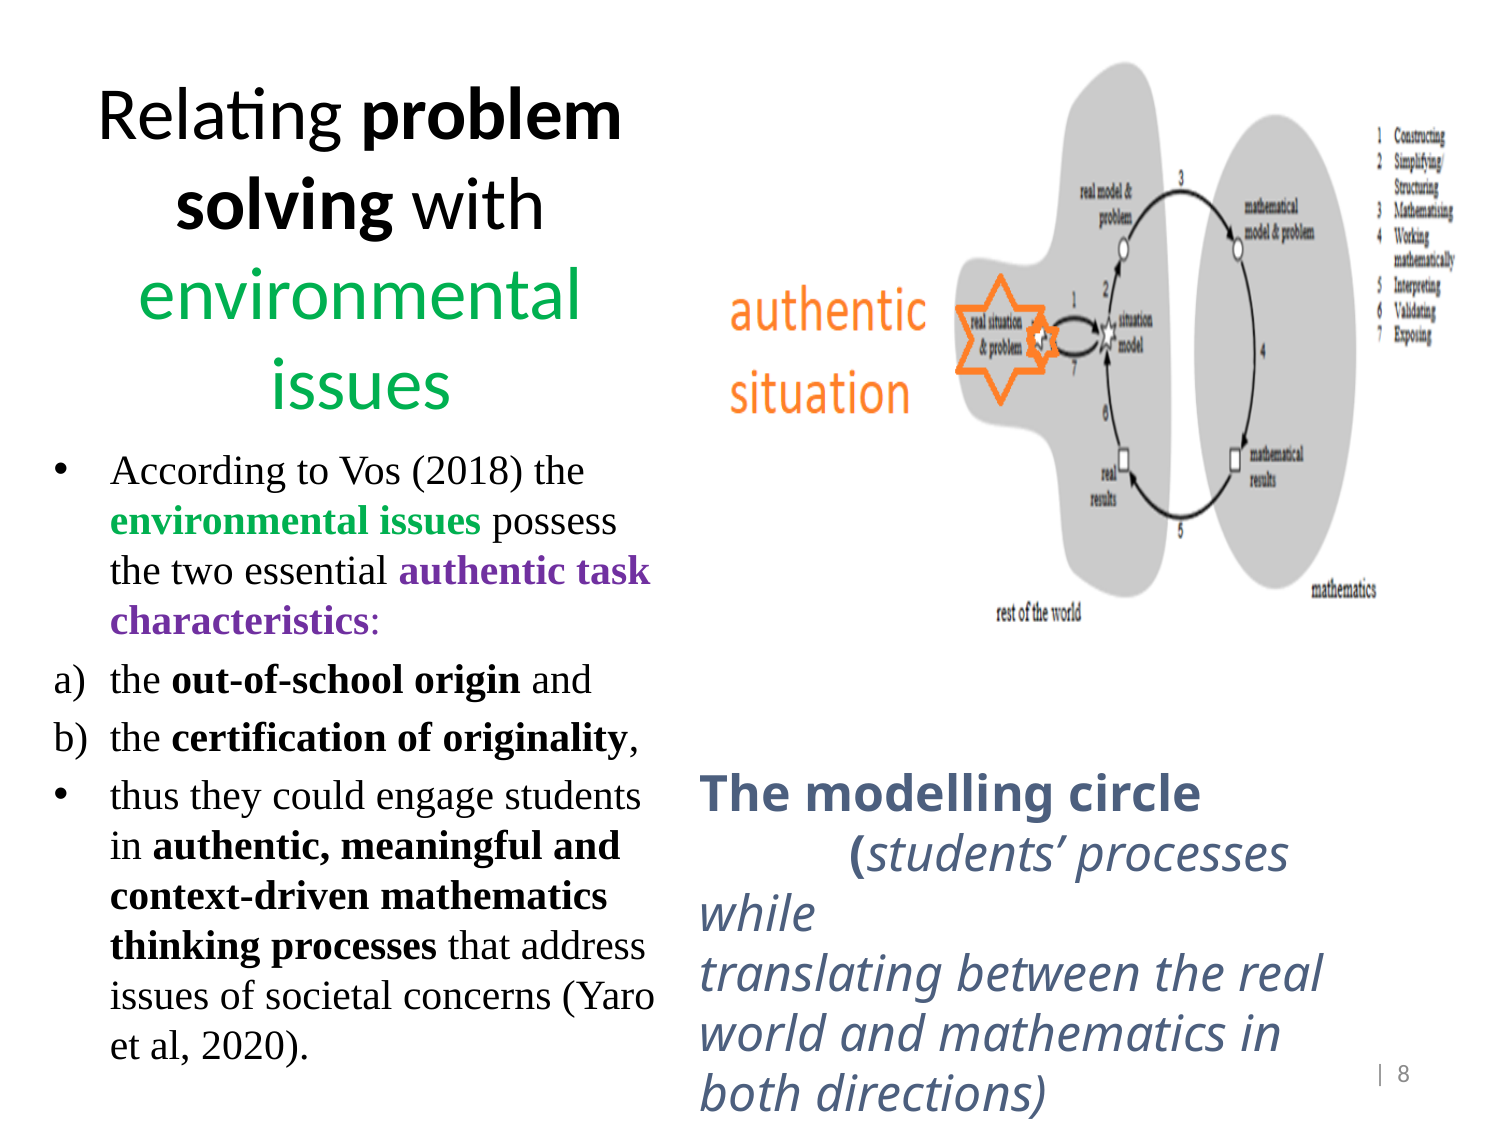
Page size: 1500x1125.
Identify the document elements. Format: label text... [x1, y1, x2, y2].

list According to Vos (2018) the environmental issues possess the two essential authentic task characteristics: the out-of-school origin and the certification of originality, thus they could engage students in authentic, meaningful and context-driven mathematics thinking processes that address issues of societal concerns (Yaro et al, 2020). [38, 435, 684, 1125]
title Relating problem solving with environmental issues [55, 67, 667, 422]
slide_number | 8 [1074, 1042, 1425, 1103]
picture [714, 38, 1479, 670]
text_box The modelling circle (students’ processes while translating between the real world and mathematics in both directions) [685, 842, 1413, 1041]
